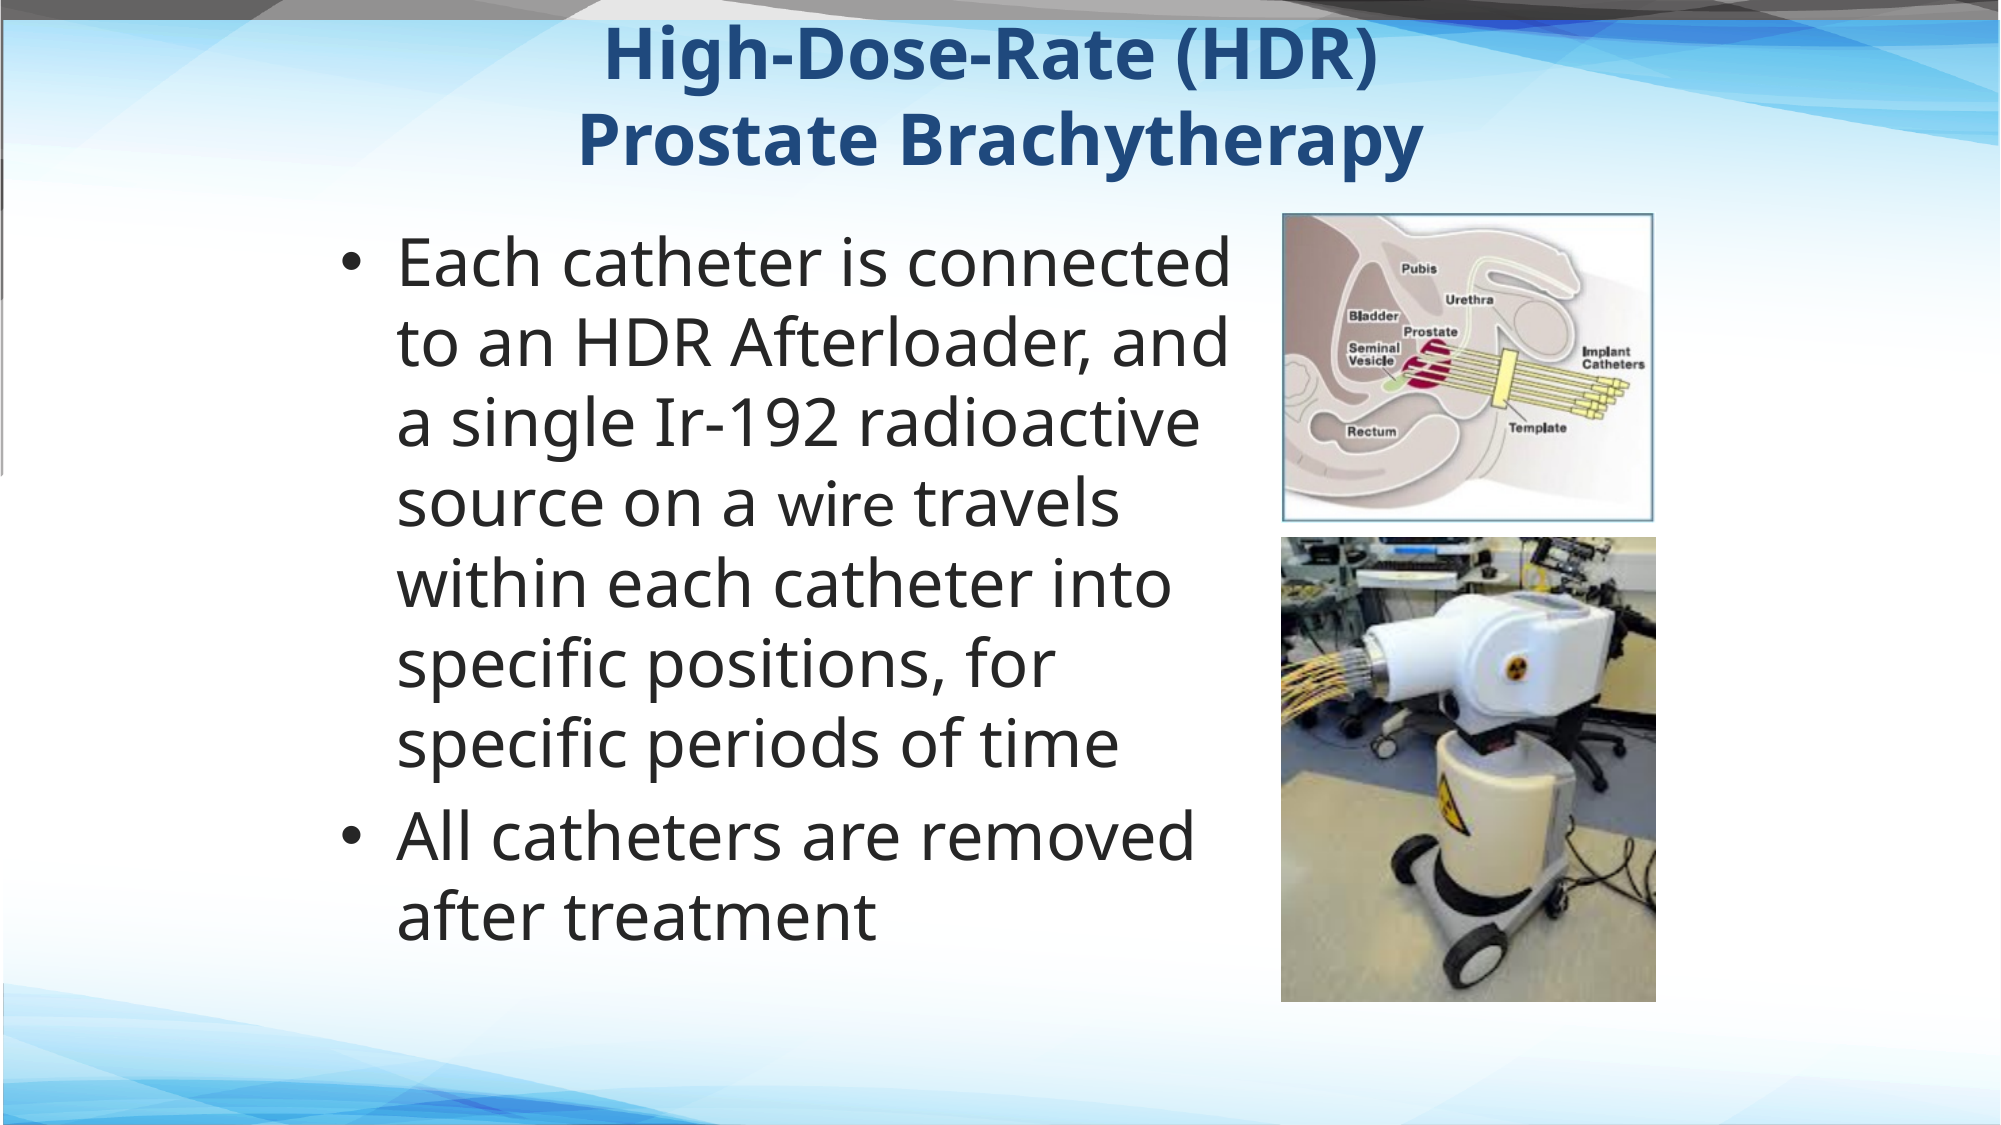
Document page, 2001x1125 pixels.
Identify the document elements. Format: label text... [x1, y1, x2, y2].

picture [0, 0, 2001, 1125]
title High-Dose-Rate (HDR) Prostate Brachytherapy [249, 0, 1750, 188]
list Each catheter is connected to an HDR Afterloader, and a single Ir-192 radioactive source on a wire travels within each catheter into specific positions, for specific periods of time All catheters are removed after treatment [324, 212, 1275, 1075]
